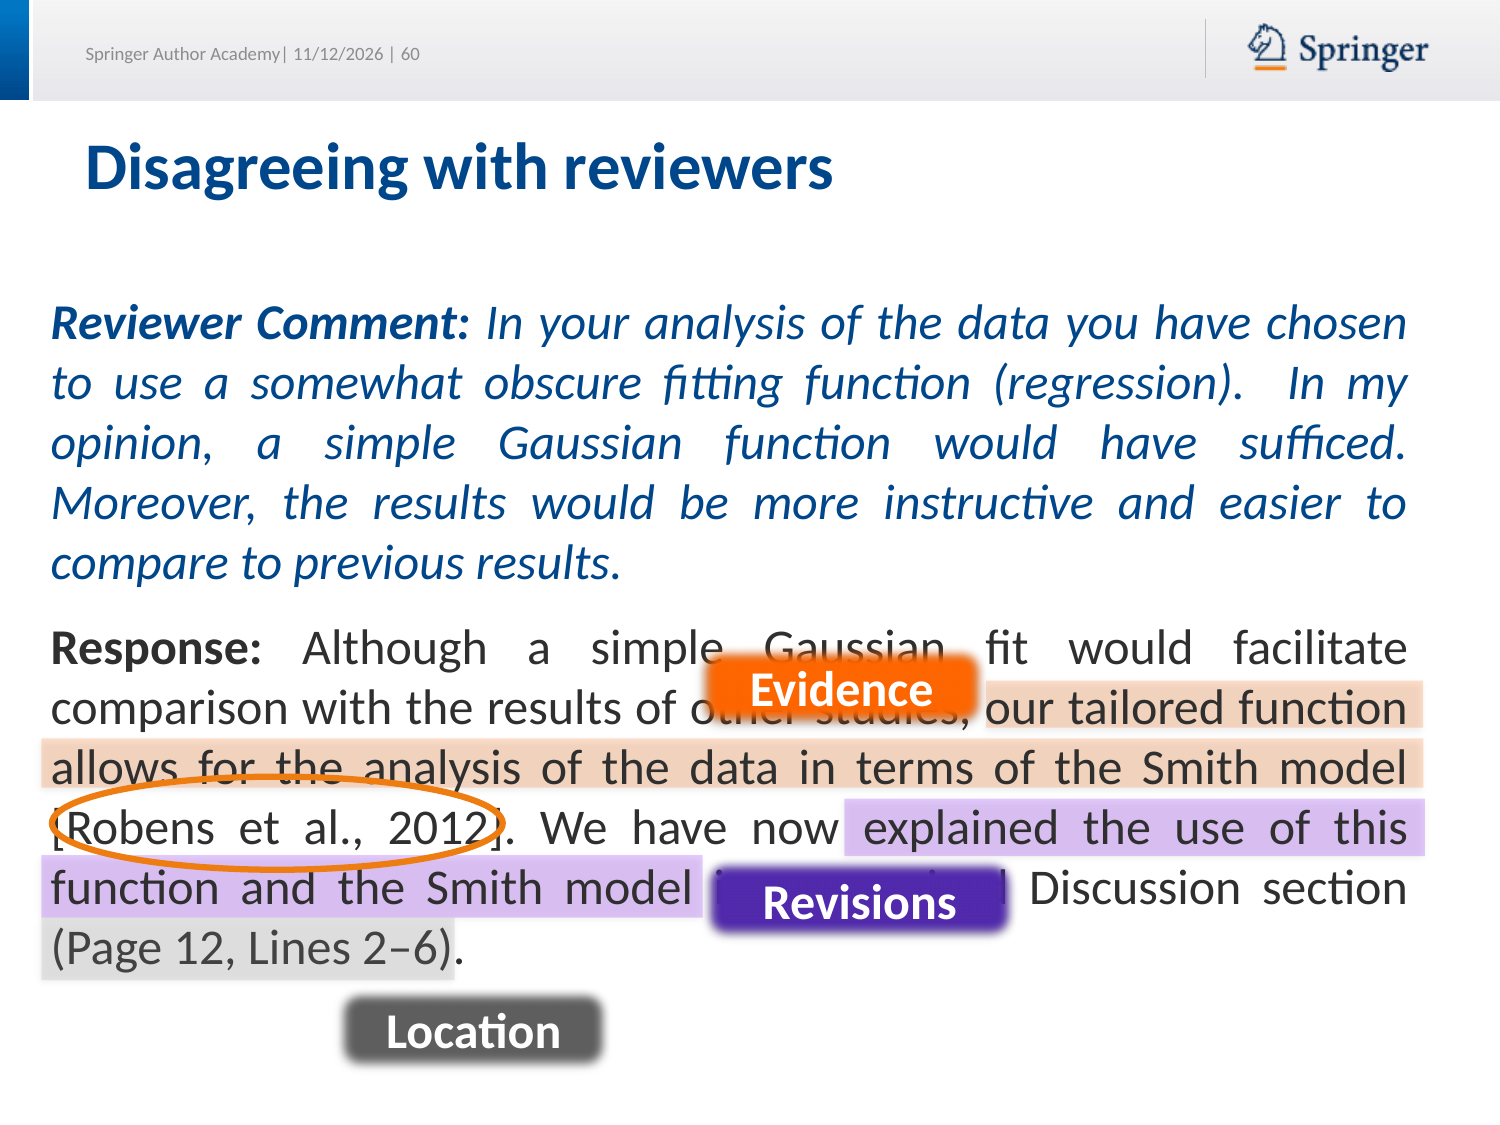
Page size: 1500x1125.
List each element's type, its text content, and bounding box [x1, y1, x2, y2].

text_box Reviewer Comment: In your analysis of the data you have chosen to use a somewhat obscure fitting function (regression). In my opinion, a simple Gaussian function would have sufficed. Moreover, the results would be more instructive and easier to compare to previous results. Response: Although a simple Gaussian fit would facilitate comparison with the results of other studies, our tailored function allows for the analysis of the data in terms of the Smith model [Robens et al., 2012]. We have now explained the use of this function and the Smith model in our revised Discussion section (Page 12, Lines 2–6). [35, 281, 1424, 988]
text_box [41, 798, 1426, 918]
text_box [90, 776, 464, 797]
text_box [41, 926, 455, 981]
title Disagreeing with reviewers [85, 131, 1424, 182]
text_box Evidence [713, 661, 971, 712]
picture [33, 0, 1500, 101]
text_box Location [352, 1003, 595, 1055]
